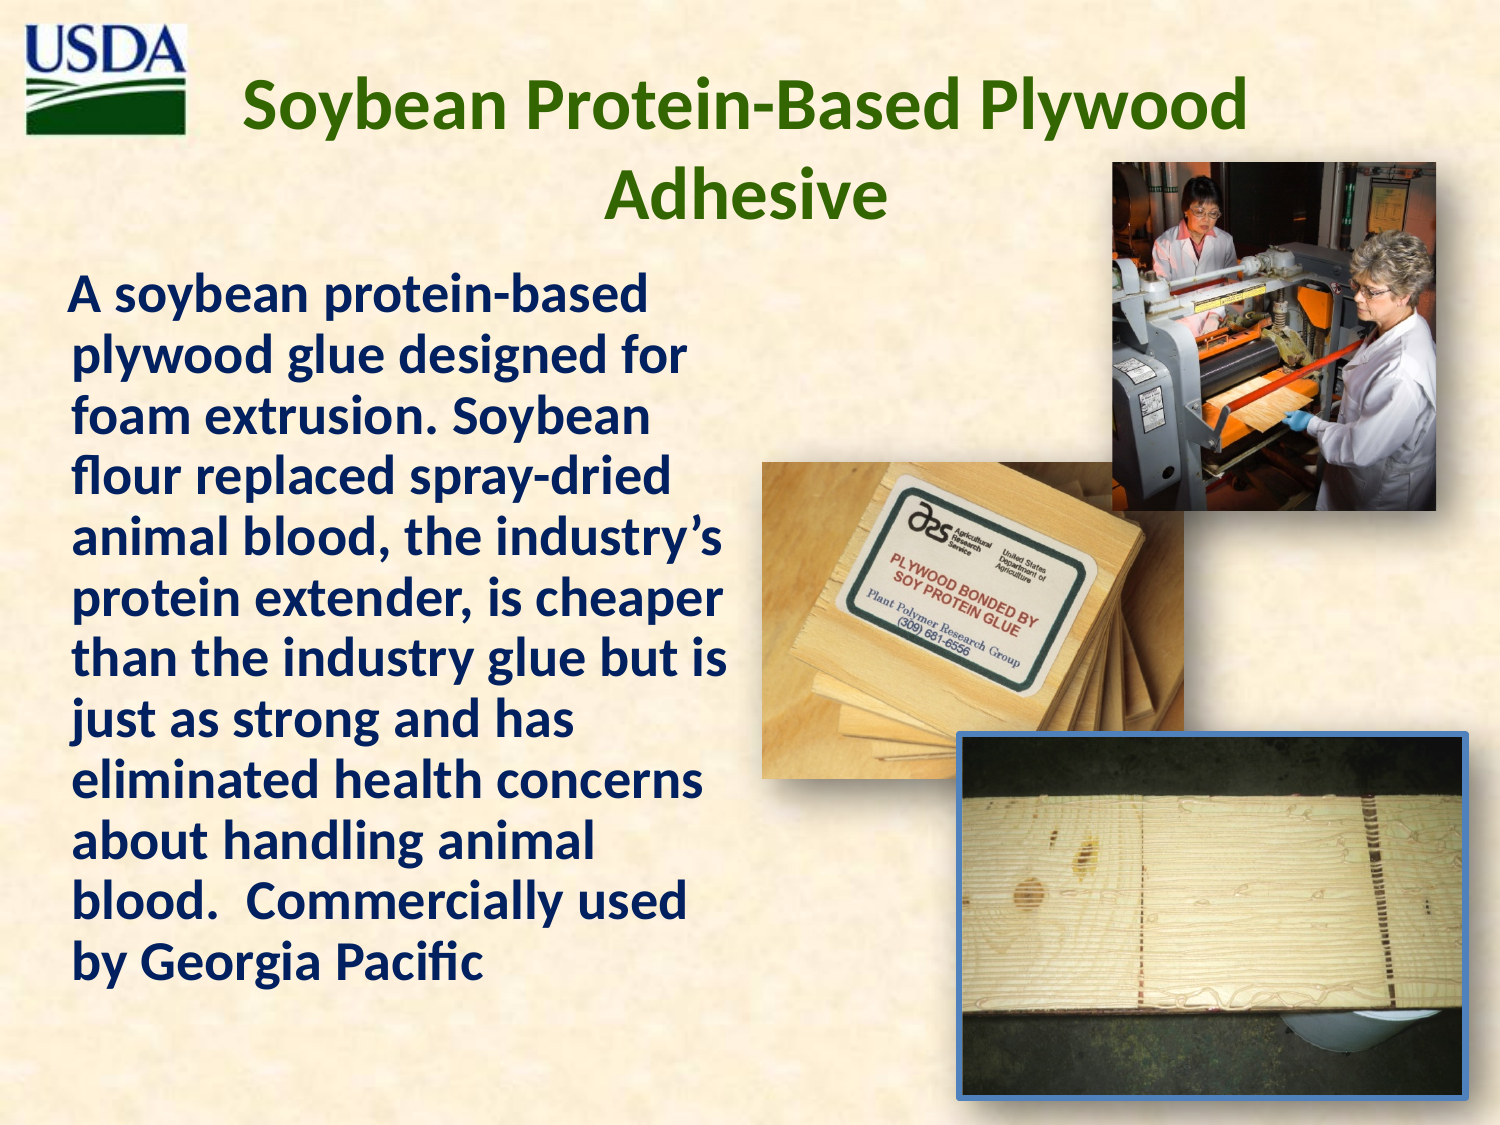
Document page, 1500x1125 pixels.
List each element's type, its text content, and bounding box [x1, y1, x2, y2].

list A soybean protein-based plywood glue designed for foam extrusion. Soybean flour replaced spray-dried animal blood, the industry’s protein extender, is cheaper than the industry glue but is just as strong and has eliminated health concerns about handling animal blood. Commercially used by Georgia Pacific [0, 254, 750, 1055]
title Soybean Protein-Based Plywood Adhesive [225, 66, 1269, 223]
picture [0, 0, 1500, 1125]
